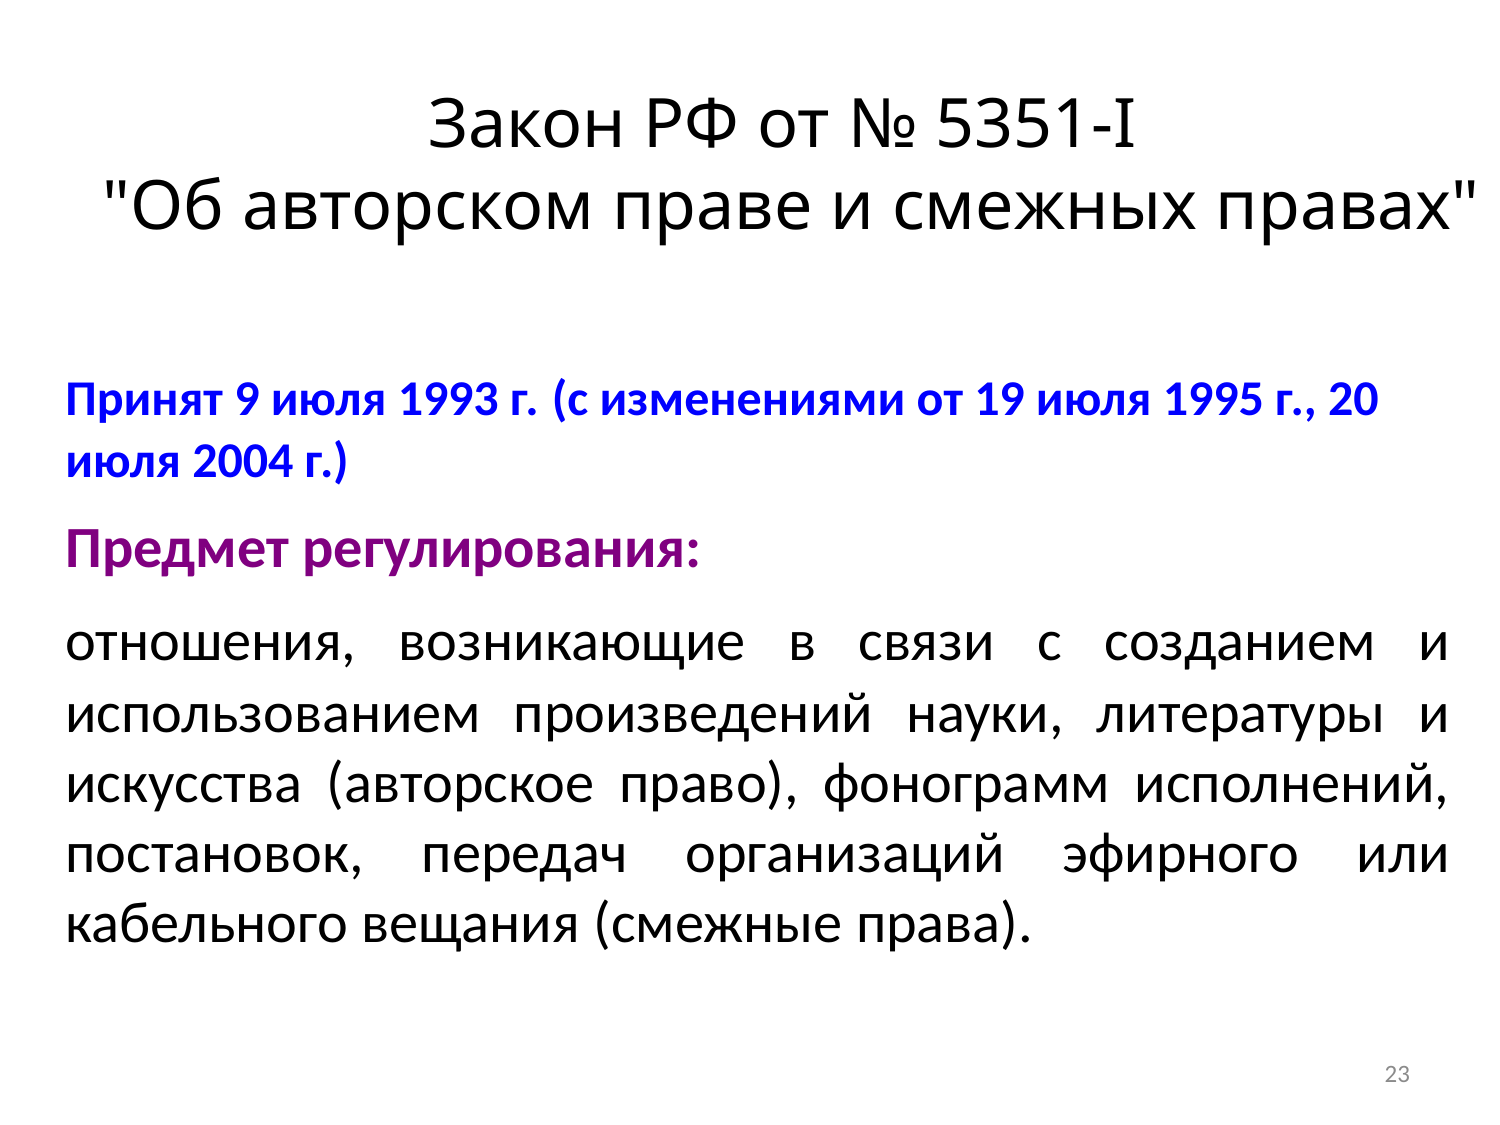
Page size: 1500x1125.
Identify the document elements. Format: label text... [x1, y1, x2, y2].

title Закон РФ от № 5351-I "Об авторском праве и смежных правах" [64, 31, 1500, 291]
slide_number 23 [1074, 1059, 1425, 1103]
list Принят 9 июля 1993 г. (с изменениями от 19 июля 1995 г., 20 июля 2004 г.) Предмет регулирования: отношения, возникающие в связи с созданием и использованием произведений науки, литературы и искусства (авторское право), фонограмм исполнений, постановок, передач организаций эфирного или кабельного вещания (смежные права). [0, 350, 1465, 1059]
